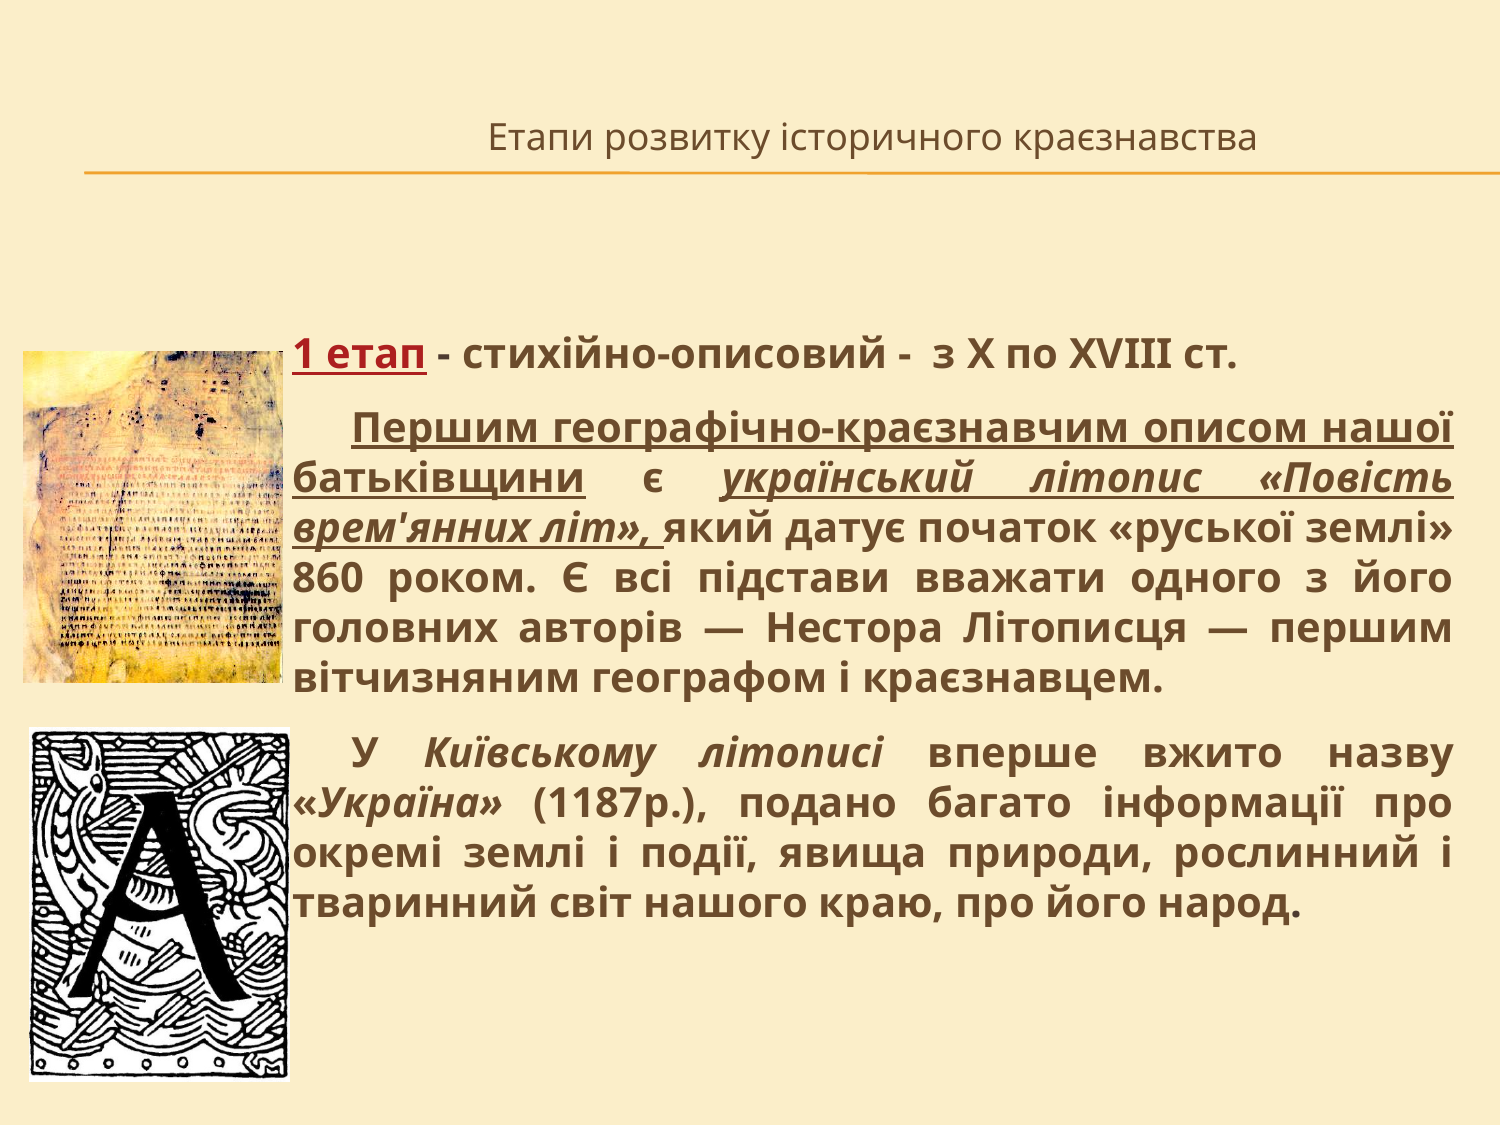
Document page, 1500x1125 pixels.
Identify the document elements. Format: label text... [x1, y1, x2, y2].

picture [23, 351, 284, 683]
list 1 етап - стихійно-описовий - з X по XVIII ст. Першим географічно-краєзнавчим описом нашої батьківщини є український літопис «Повість врем'янних літ», який датує початок «руської землі» 860 роком. Є всі підстави вважати одного з його головних авторів — Нестора Літописця — першим вітчизняним географом і краєзнавцем. У Київському літописі вперше вжито назву «Україна» (1187р.), подано багато інформації про окремі землі і події, явища природи, рослинний і тваринний світ нашого краю, про його народ. [277, 290, 1469, 1071]
text_box Етапи розвитку історичного краєзнавства [410, 105, 1336, 166]
picture [29, 727, 291, 1083]
